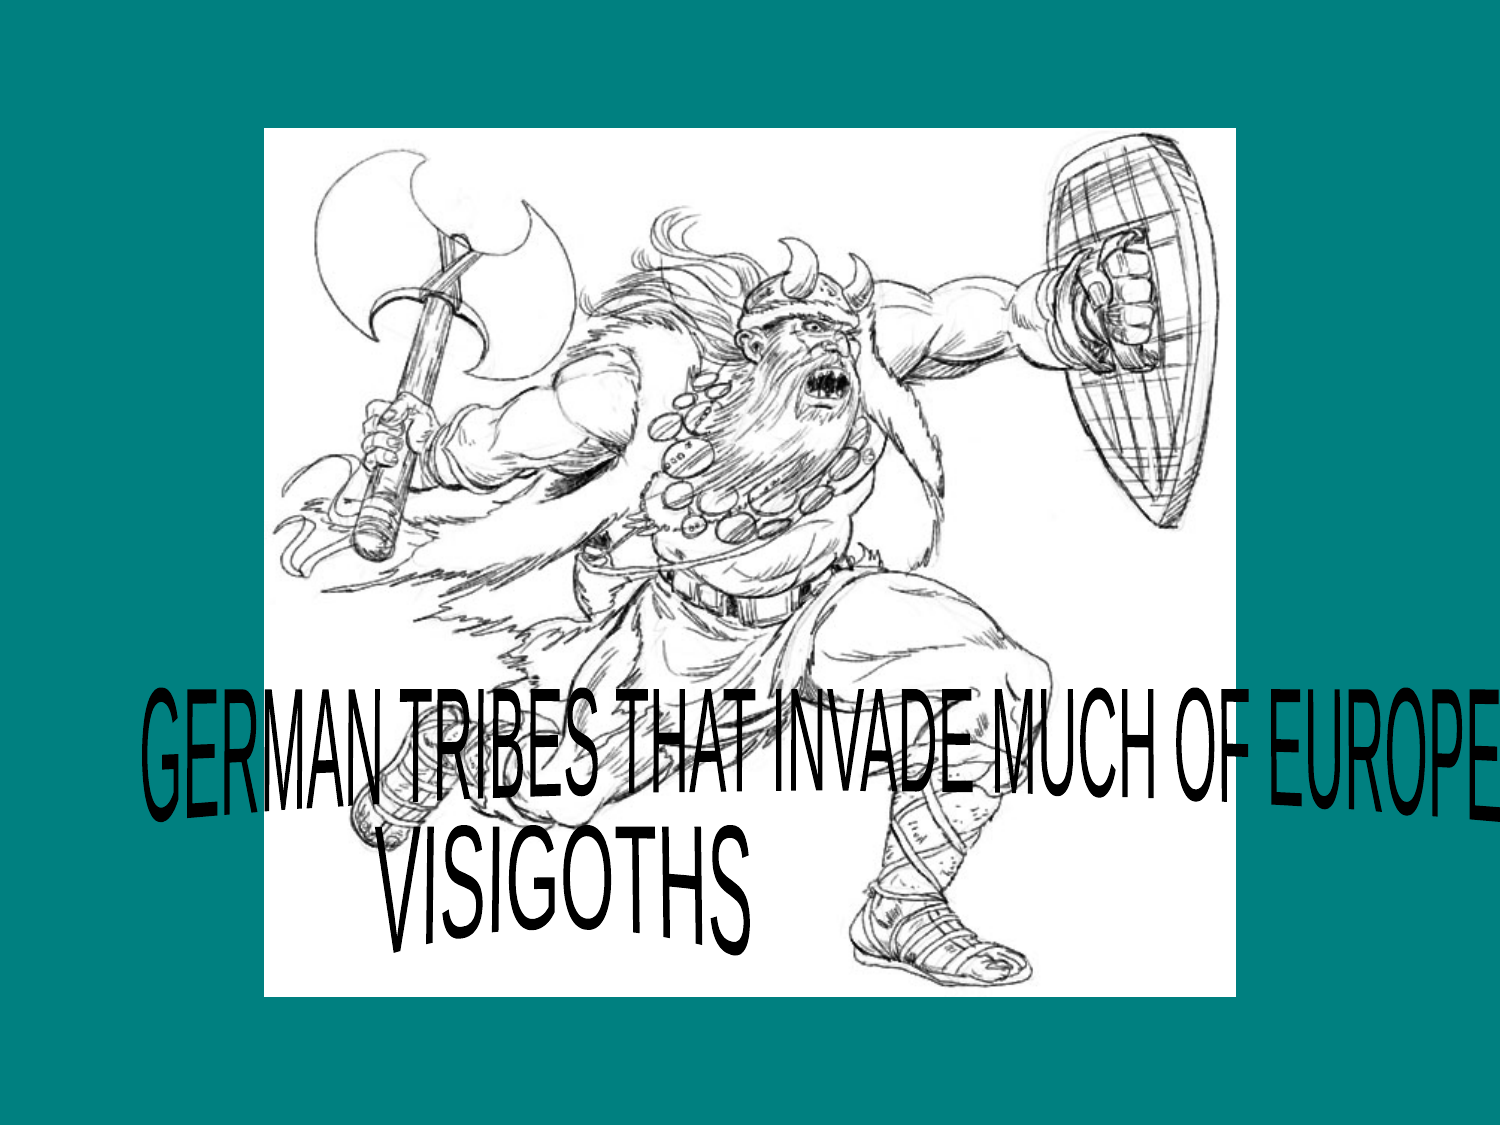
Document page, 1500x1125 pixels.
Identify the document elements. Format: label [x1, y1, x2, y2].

picture [264, 128, 1236, 997]
